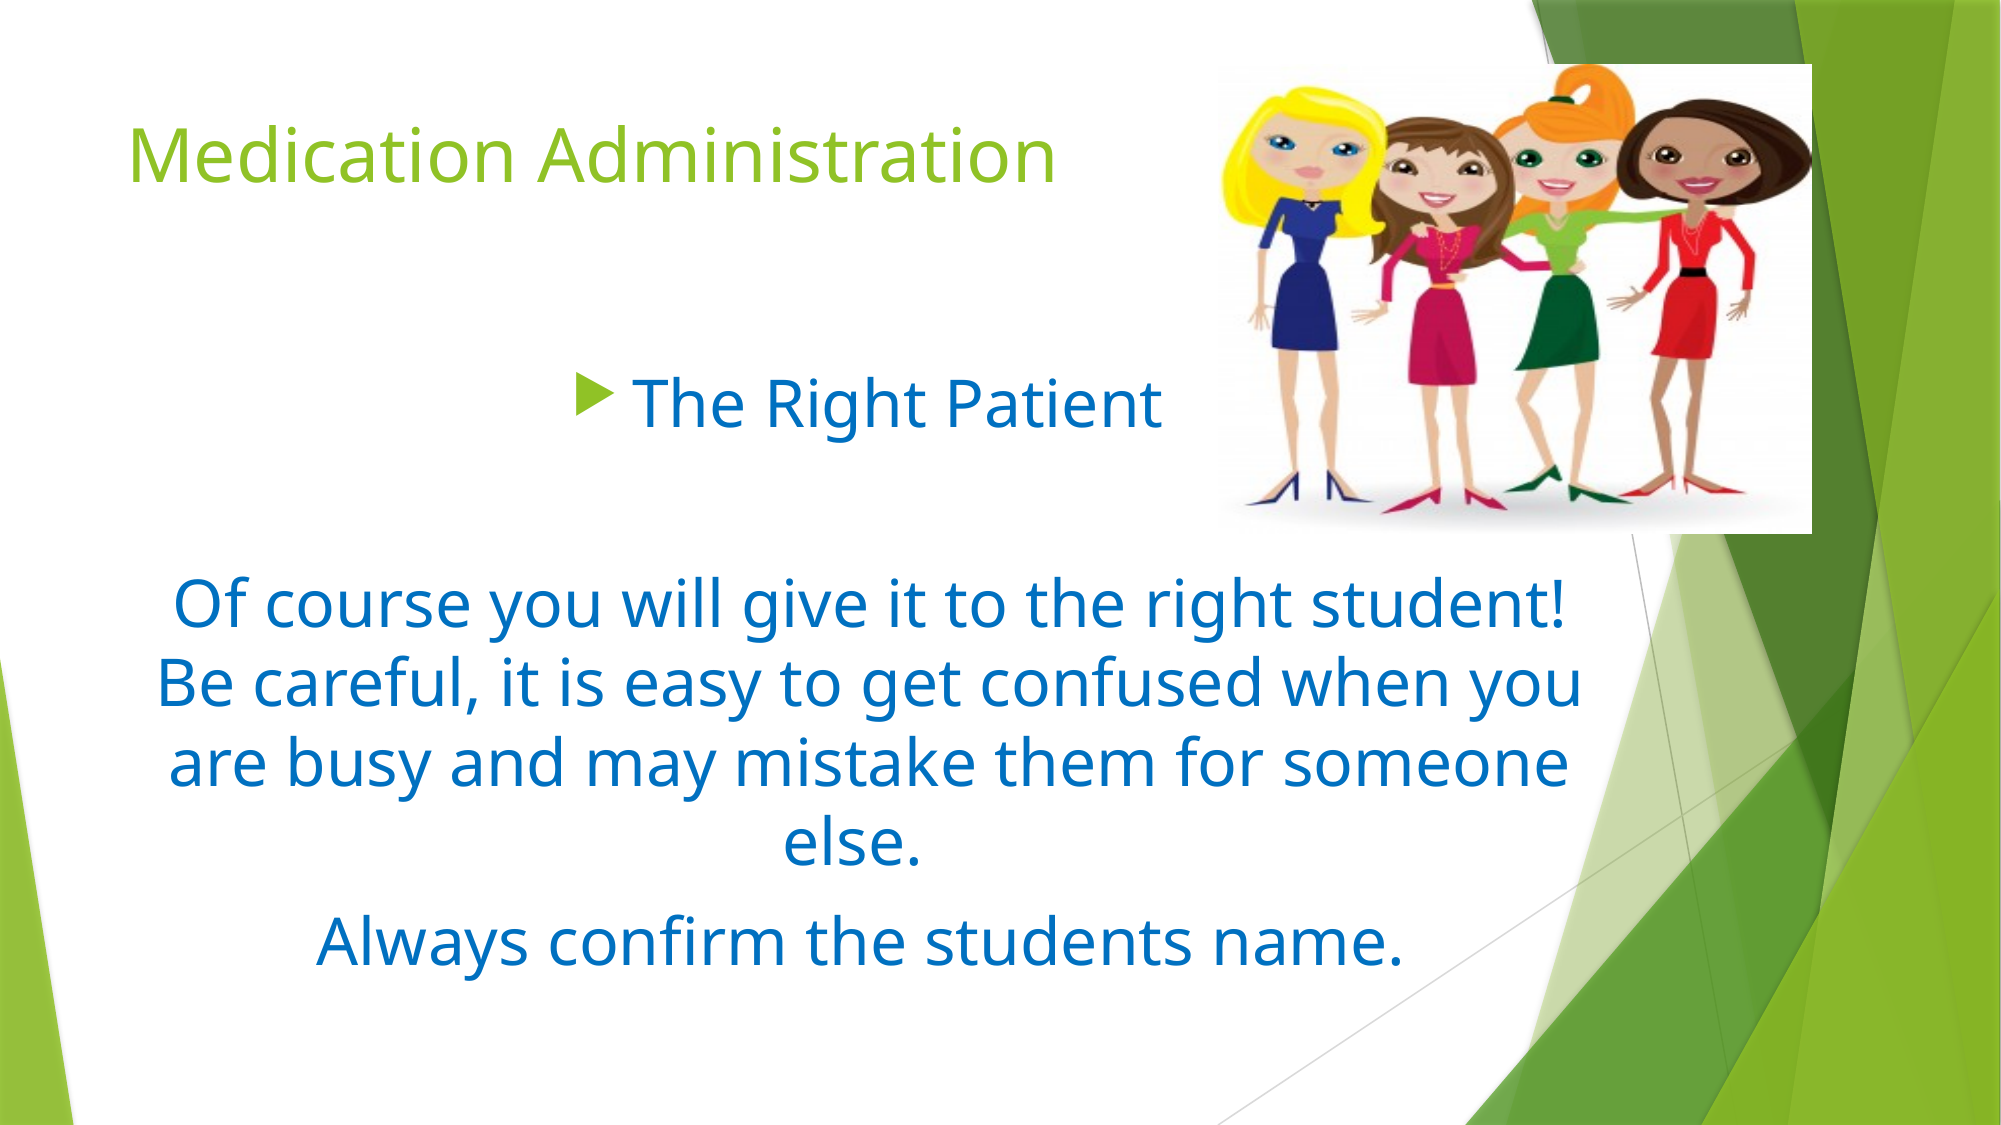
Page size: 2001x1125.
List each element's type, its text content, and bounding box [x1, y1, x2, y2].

title Medication Administration [111, 99, 1212, 317]
picture [1217, 63, 1812, 534]
list The Right Patient Of course you will give it to the right student! Be careful, it is easy to get confused when you are busy and may mistake them for someone else. Always confirm the students name. [111, 354, 1630, 992]
